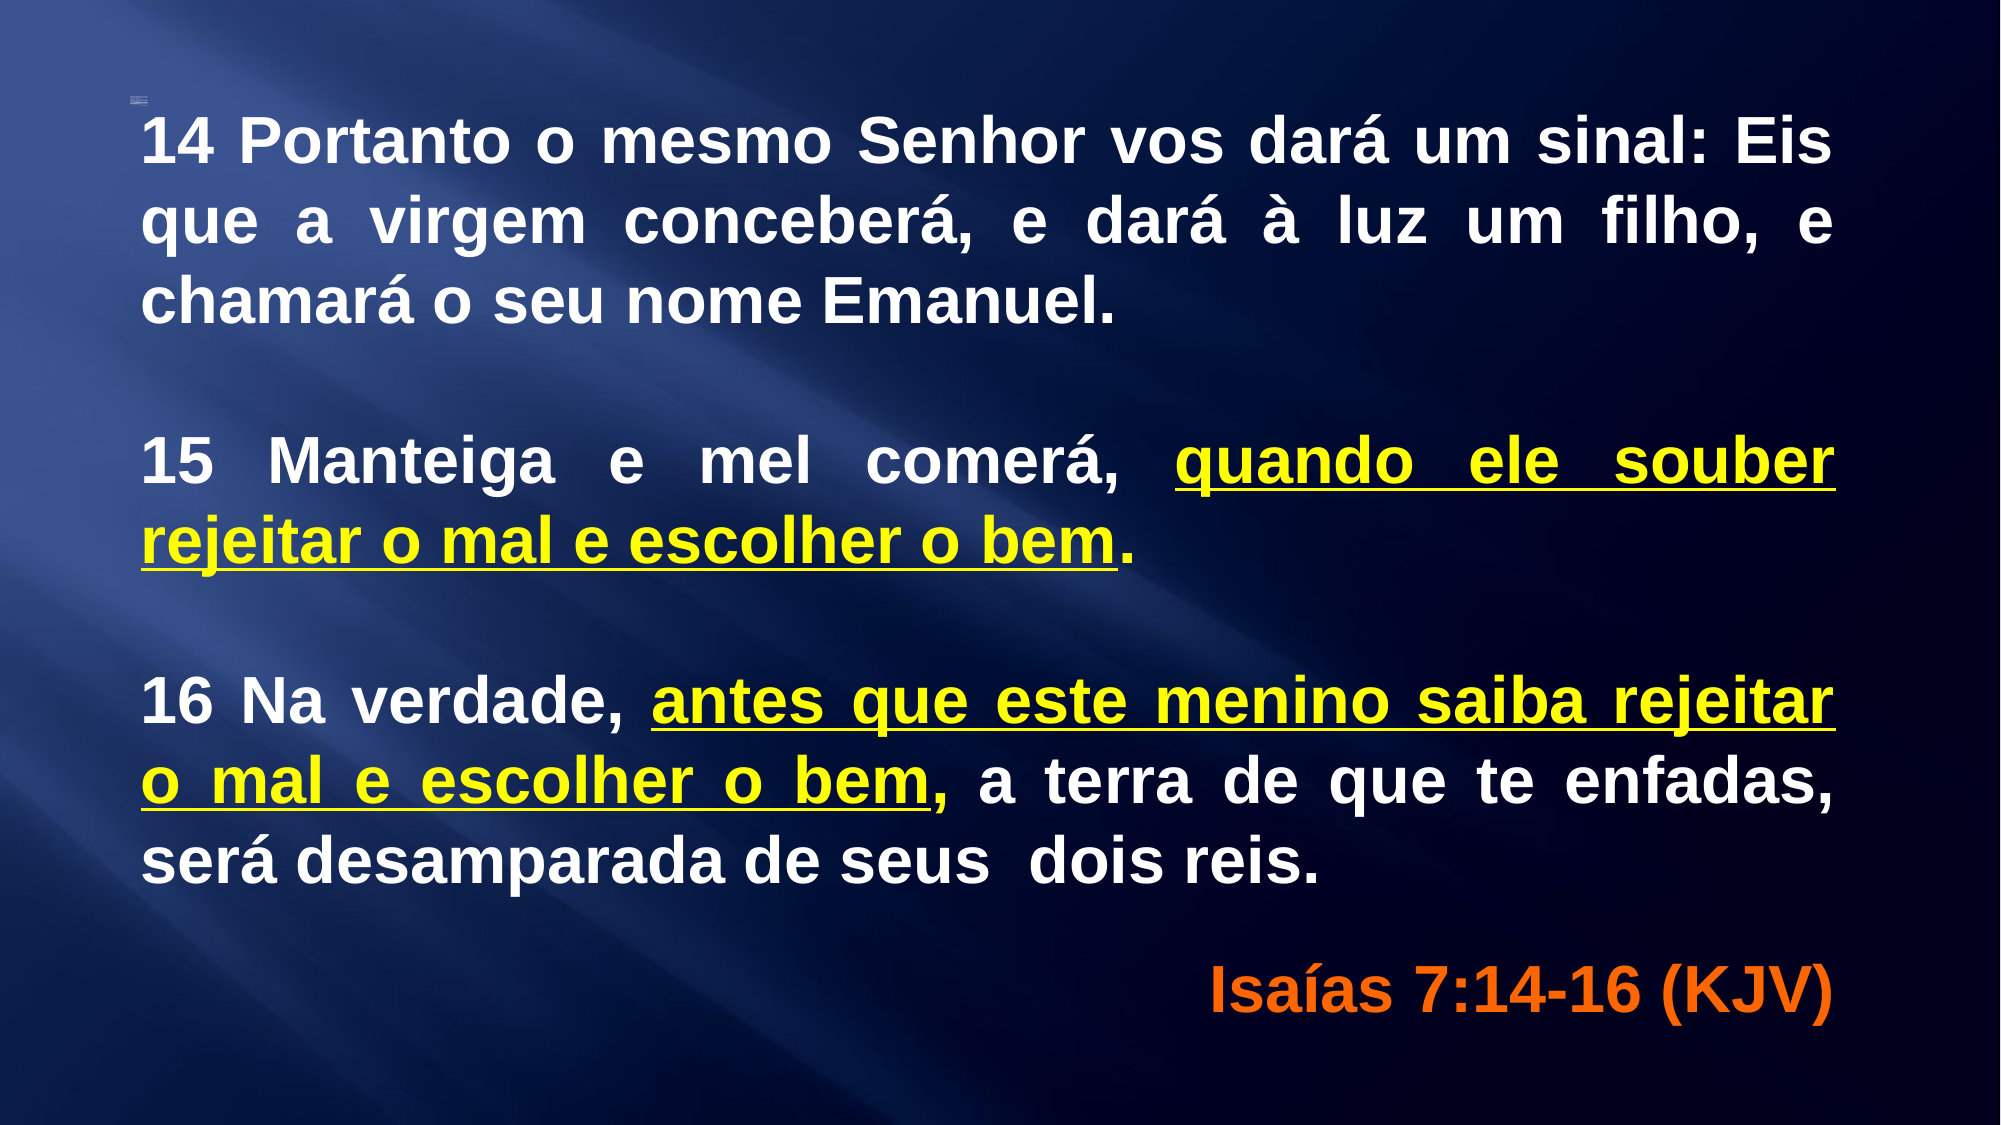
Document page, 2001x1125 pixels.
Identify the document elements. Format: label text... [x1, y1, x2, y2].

text_box 14 Portanto o mesmo Senhor vos dará um sinal: Eis que a virgem conceberá, e dará à luz um filho, e chamará o seu nome Emanuel. 15 Manteiga e mel comerá, quando ele souber rejeitar o mal e escolher o bem. 16 Na verdade, antes que este menino saiba rejeitar o mal e escolher o bem, a terra de que te enfadas, será desamparada de seus dois reis. Isaías 7:14-16 (KJV) [125, 89, 1851, 1034]
picture [0, 0, 2001, 1125]
